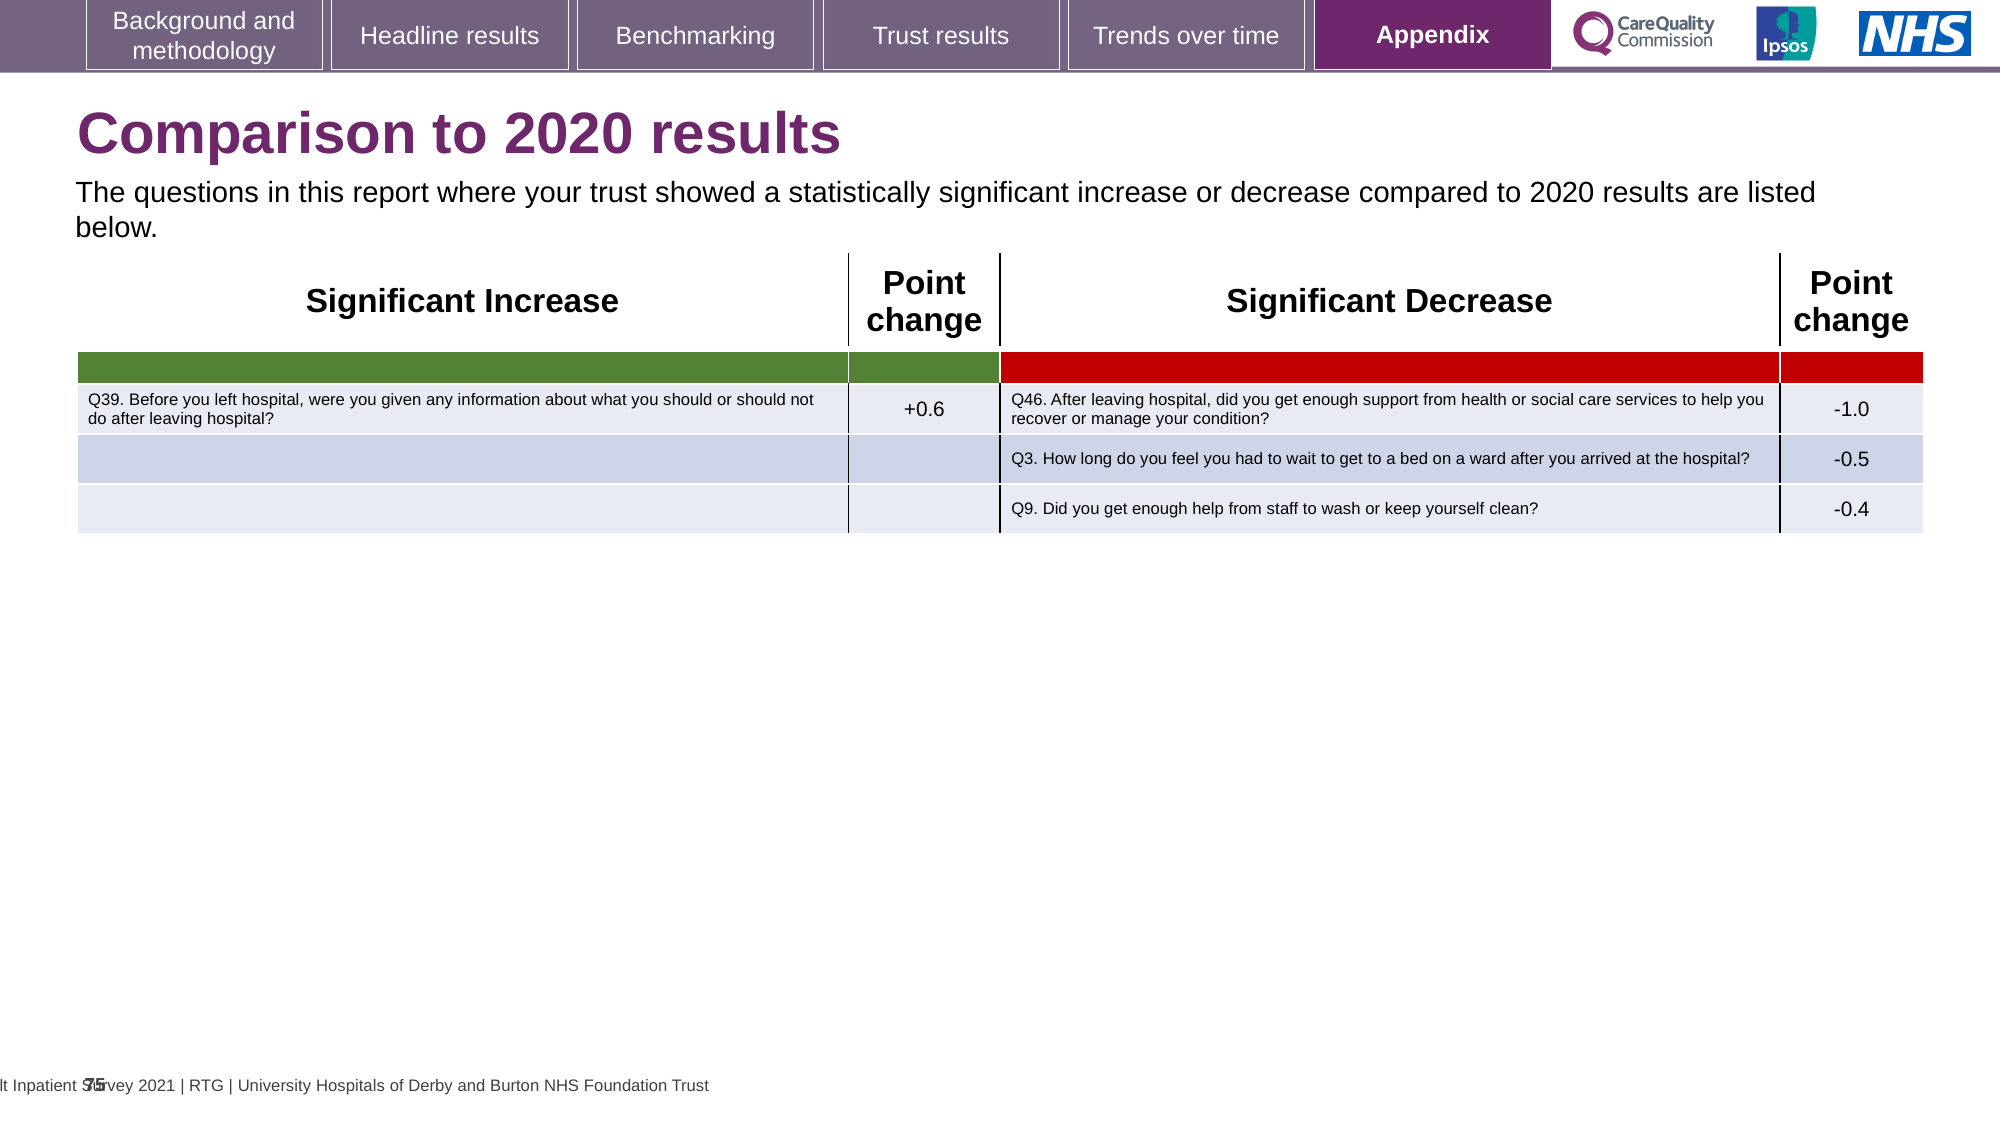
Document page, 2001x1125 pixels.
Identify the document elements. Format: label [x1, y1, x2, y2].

chart [0, 0, 334, 84]
table_cell [1001, 485, 1779, 533]
table_cell [849, 385, 999, 433]
table_cell [1001, 435, 1779, 483]
table_cell [849, 485, 999, 533]
picture [1859, 11, 1971, 56]
table_cell [849, 435, 999, 483]
table_cell [1781, 385, 1923, 433]
table_header [78, 255, 848, 346]
table_cell [849, 352, 999, 383]
text_box [84, 1065, 122, 1125]
table_cell [78, 352, 848, 383]
table_header [1001, 255, 1779, 346]
table_cell [78, 435, 848, 483]
table_header [1781, 255, 1923, 346]
table_cell [1001, 352, 1779, 383]
picture [1756, 6, 1817, 61]
picture [1573, 11, 1715, 56]
table_cell [1781, 485, 1923, 533]
table_cell [78, 485, 848, 533]
title [62, 81, 1936, 189]
table_cell [1001, 385, 1779, 433]
text_box [60, 165, 1887, 251]
table_cell [78, 385, 848, 433]
table_cell [1781, 435, 1923, 483]
table_cell [1781, 352, 1923, 383]
table_header [849, 255, 999, 346]
